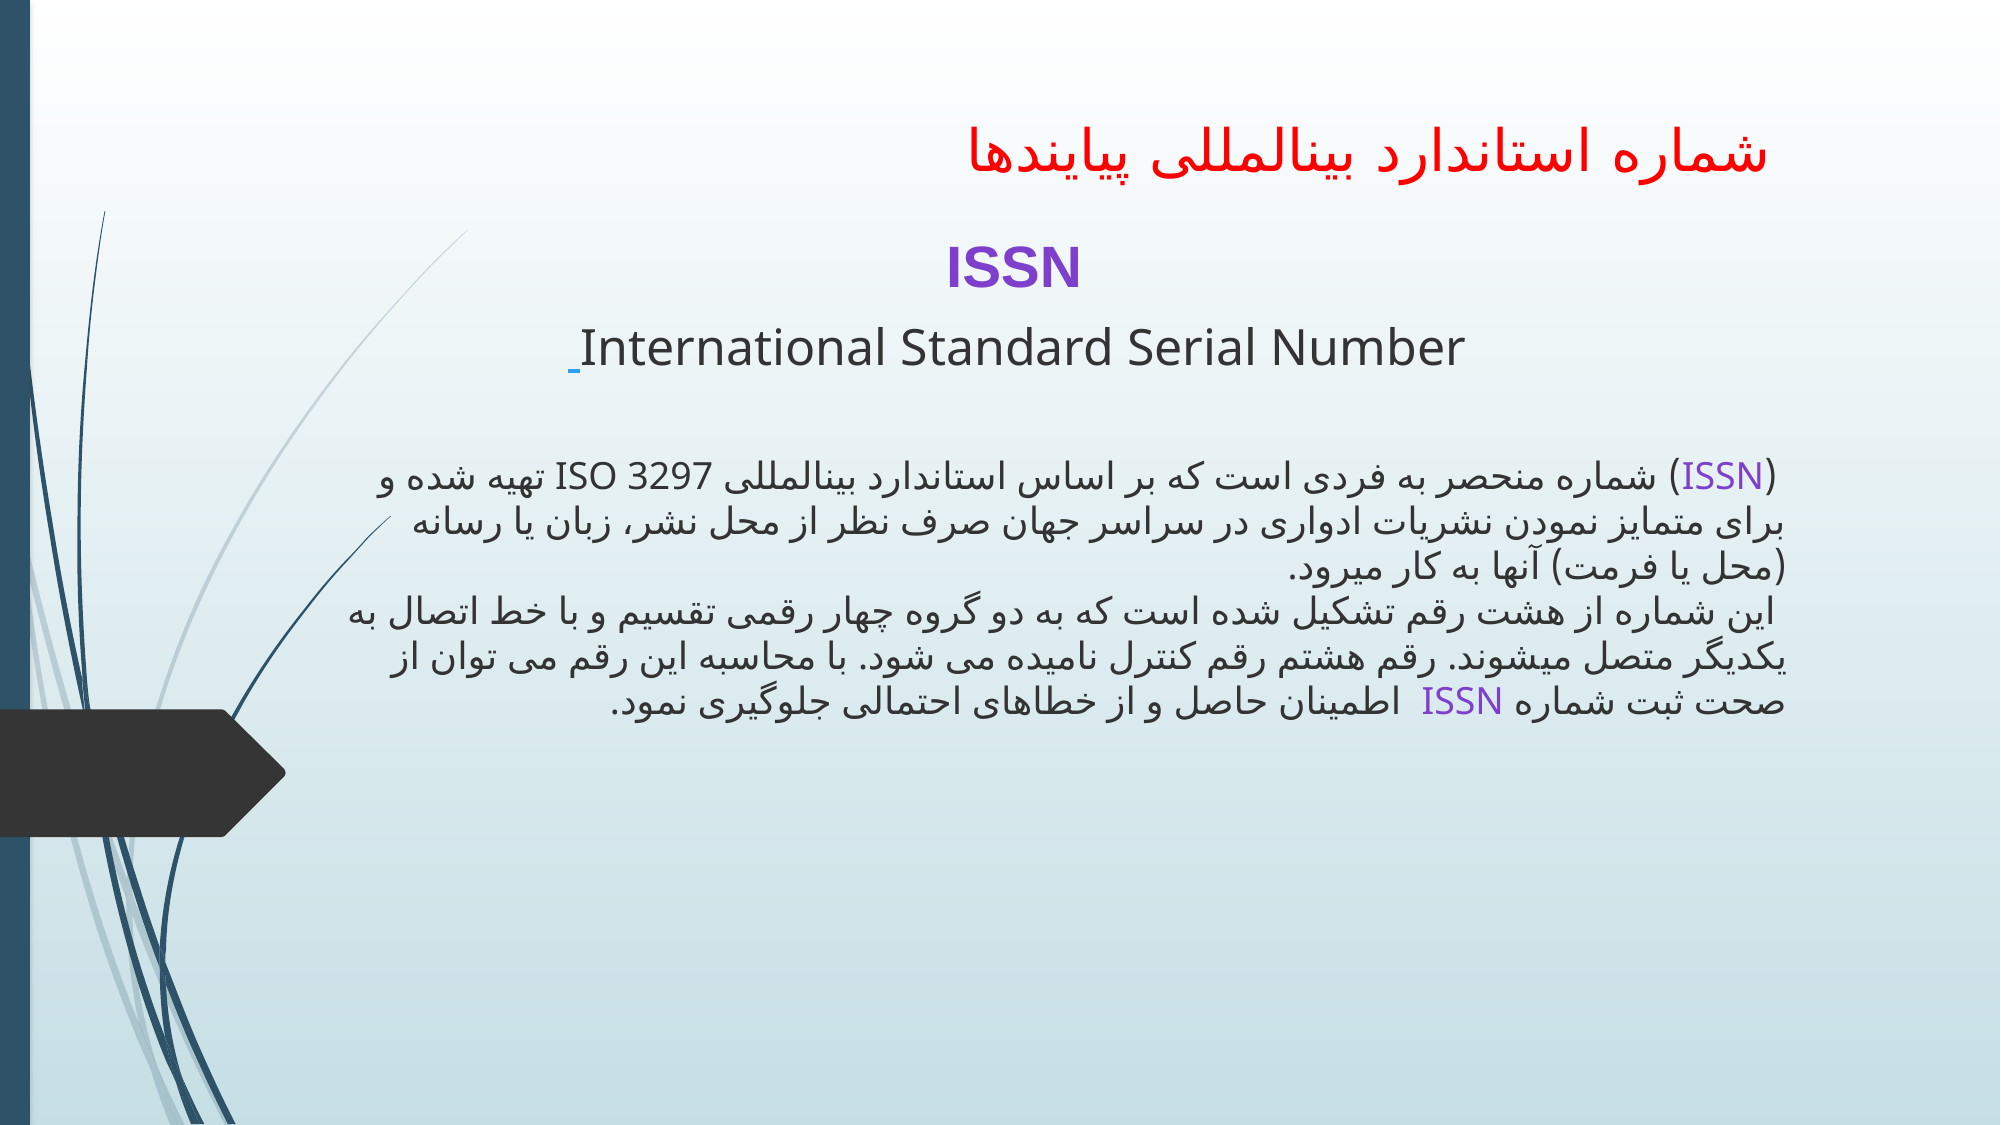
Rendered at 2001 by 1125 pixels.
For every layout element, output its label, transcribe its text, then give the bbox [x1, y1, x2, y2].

text_box شماره استاندارد بین‎المللی پیایندها [785, 105, 1786, 191]
text_box ISSN [96, 222, 1097, 307]
text_box (ISSN) شماره منحصر به فردی است که بر اساس استاندارد بین‎المللی ISO 3297 تهیه شده و برای متمایز نمودن نشریات ادواری در سراسر جهان صرف نظر از محل نشر، زبان یا رسانه (محل یا فرمت) آنها به کار می‎رود. این شماره از هشت رقم تشکیل شده است که به دو گروه چهار رقمی تقسیم و با خط اتصال به یکدیگر متصل می‎شوند. رقم هشتم رقم کنترل نامیده می شود. با محاسبه این رقم می توان از صحت ثبت شماره ISSN اطمینان حاصل و از خطاهای احتمالی جلوگیری نمود. [303, 444, 1802, 774]
text_box International Standard Serial Number [552, 307, 1553, 444]
